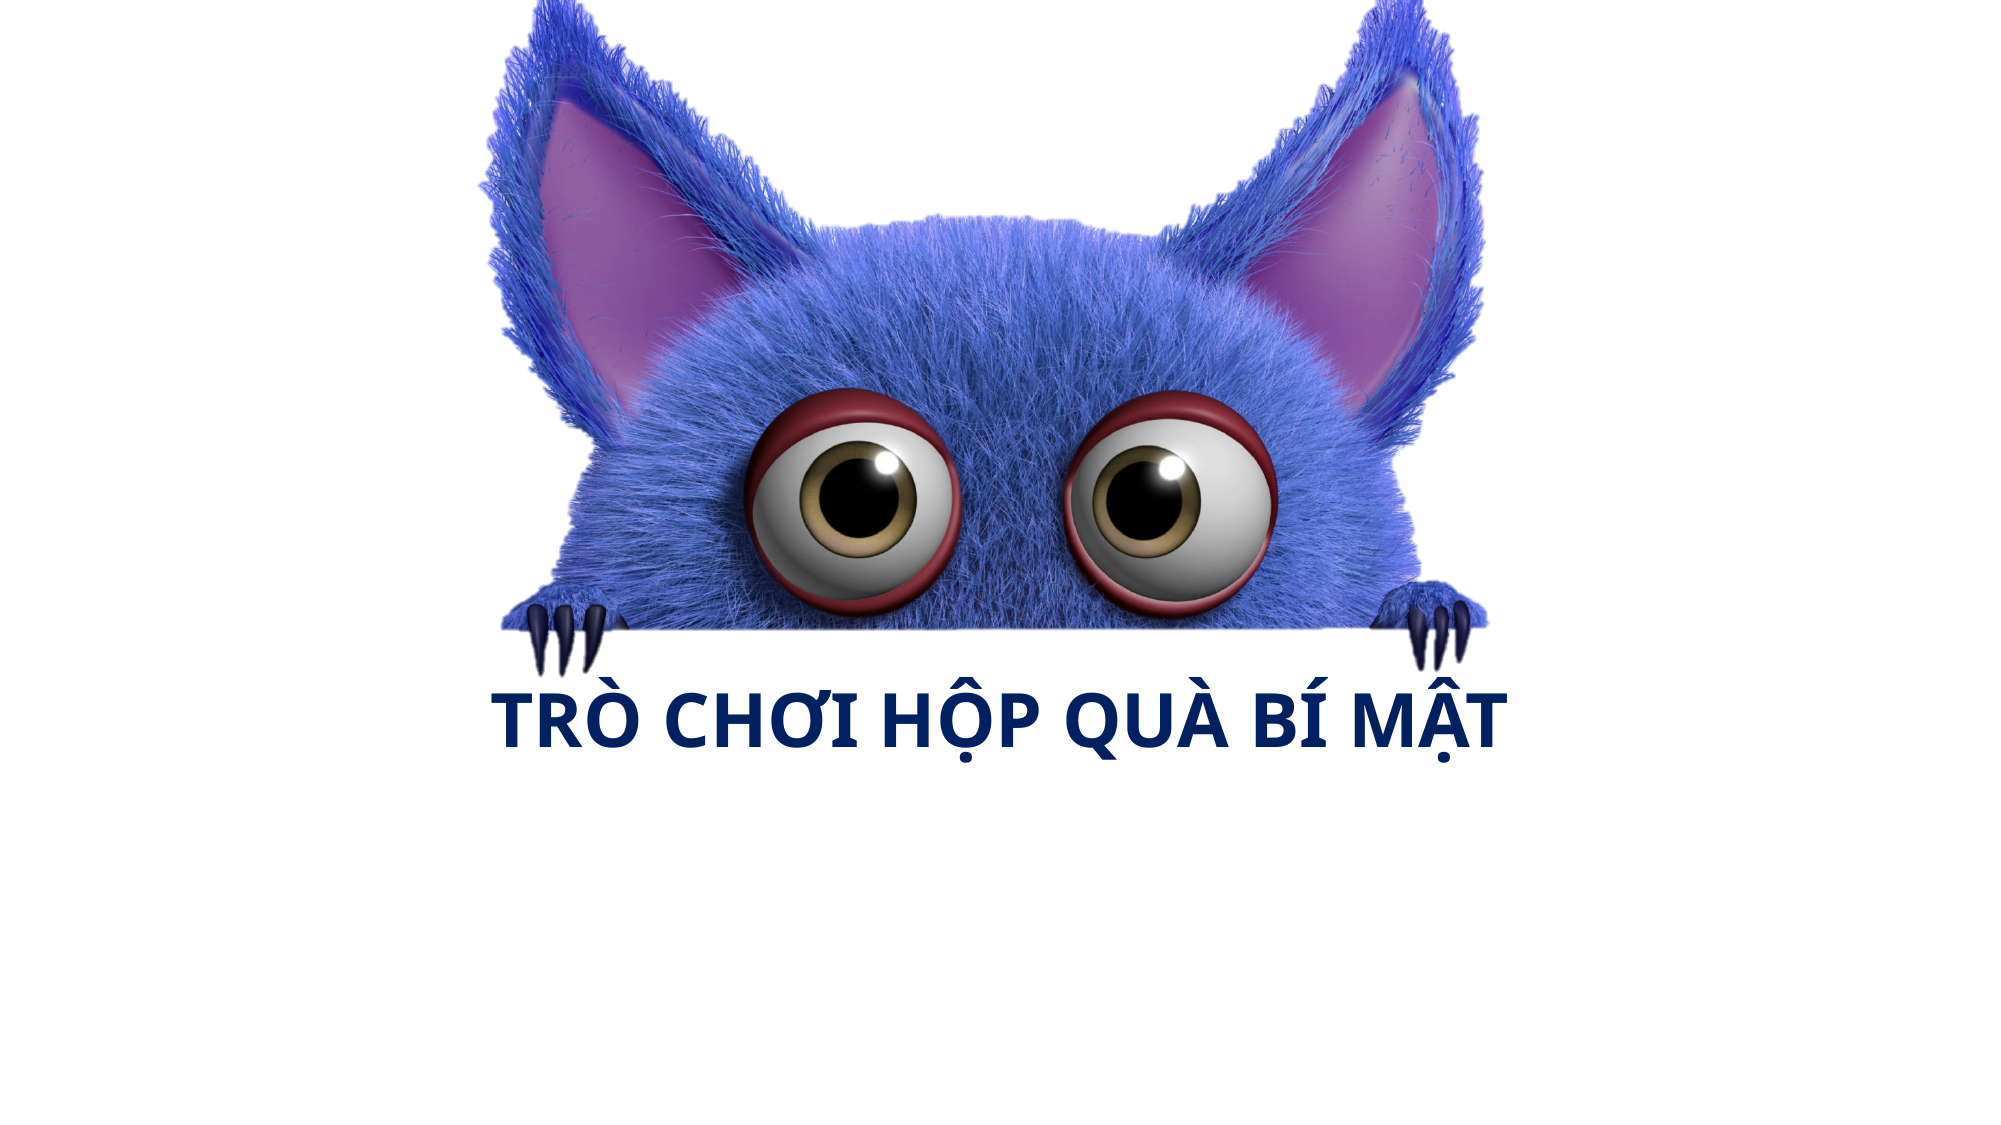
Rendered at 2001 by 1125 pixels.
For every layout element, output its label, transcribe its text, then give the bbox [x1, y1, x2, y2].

picture [362, 0, 1638, 706]
text_box TRÒ CHƠI HỘP QUÀ BÍ MẬT [475, 706, 1525, 771]
